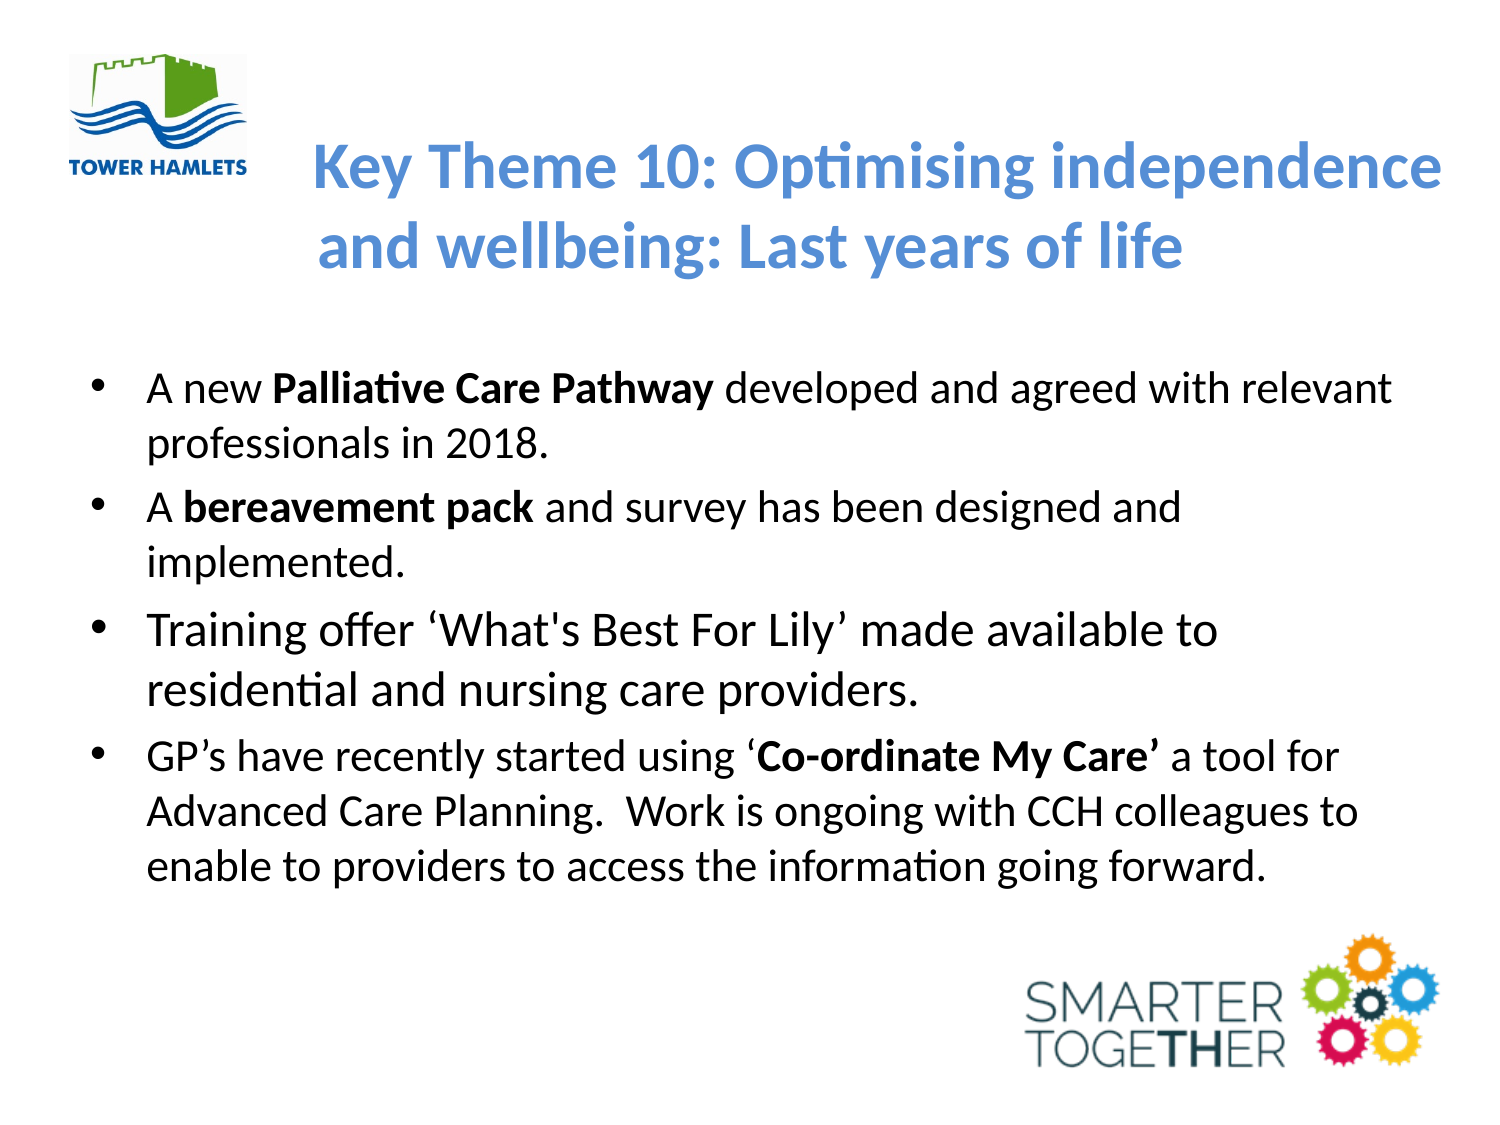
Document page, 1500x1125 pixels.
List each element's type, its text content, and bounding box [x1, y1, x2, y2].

title Key Theme 10: Optimising independence and wellbeing: Last years of life [2, 66, 1500, 339]
picture [69, 54, 247, 66]
list A new Palliative Care Pathway developed and agreed with relevant professionals in 2018. A bereavement pack and survey has been designed and implemented. Training offer ‘What's Best For Lily’ made available to residential and nursing care providers. GP’s have recently started using ‘Co-ordinate My Care’ a tool for Advanced Care Planning. Work is ongoing with CCH colleagues to enable to providers to access the information going forward. [75, 349, 1425, 1005]
picture [1009, 916, 1459, 1091]
